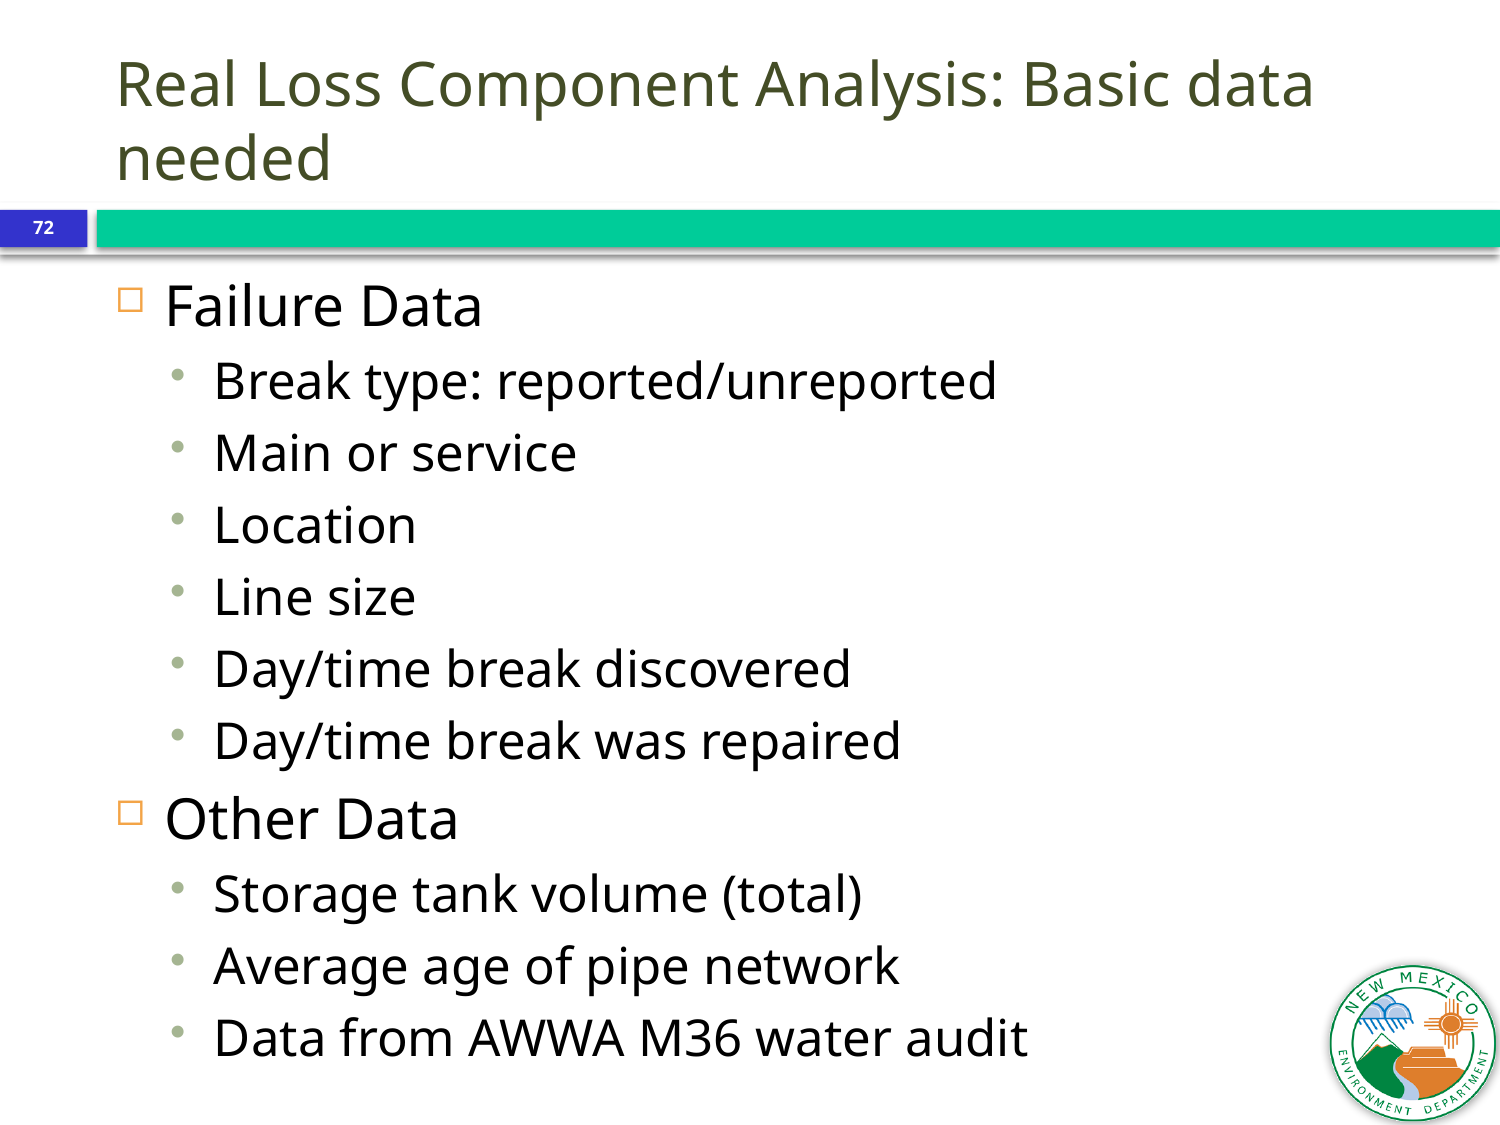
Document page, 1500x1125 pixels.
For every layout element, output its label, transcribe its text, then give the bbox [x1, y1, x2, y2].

picture [1325, 961, 1500, 1125]
text_box 72 [0, 208, 88, 249]
text_box Real Loss Component Analysis: Basic data needed [100, 37, 1438, 200]
text_box Failure Data Break type: reported/unreported Main or service Location Line size Day/time break discovered Day/time break was repaired Other Data Storage tank volume (total) Average age of pipe network Data from AWWA M36 water audit [100, 262, 1438, 1075]
